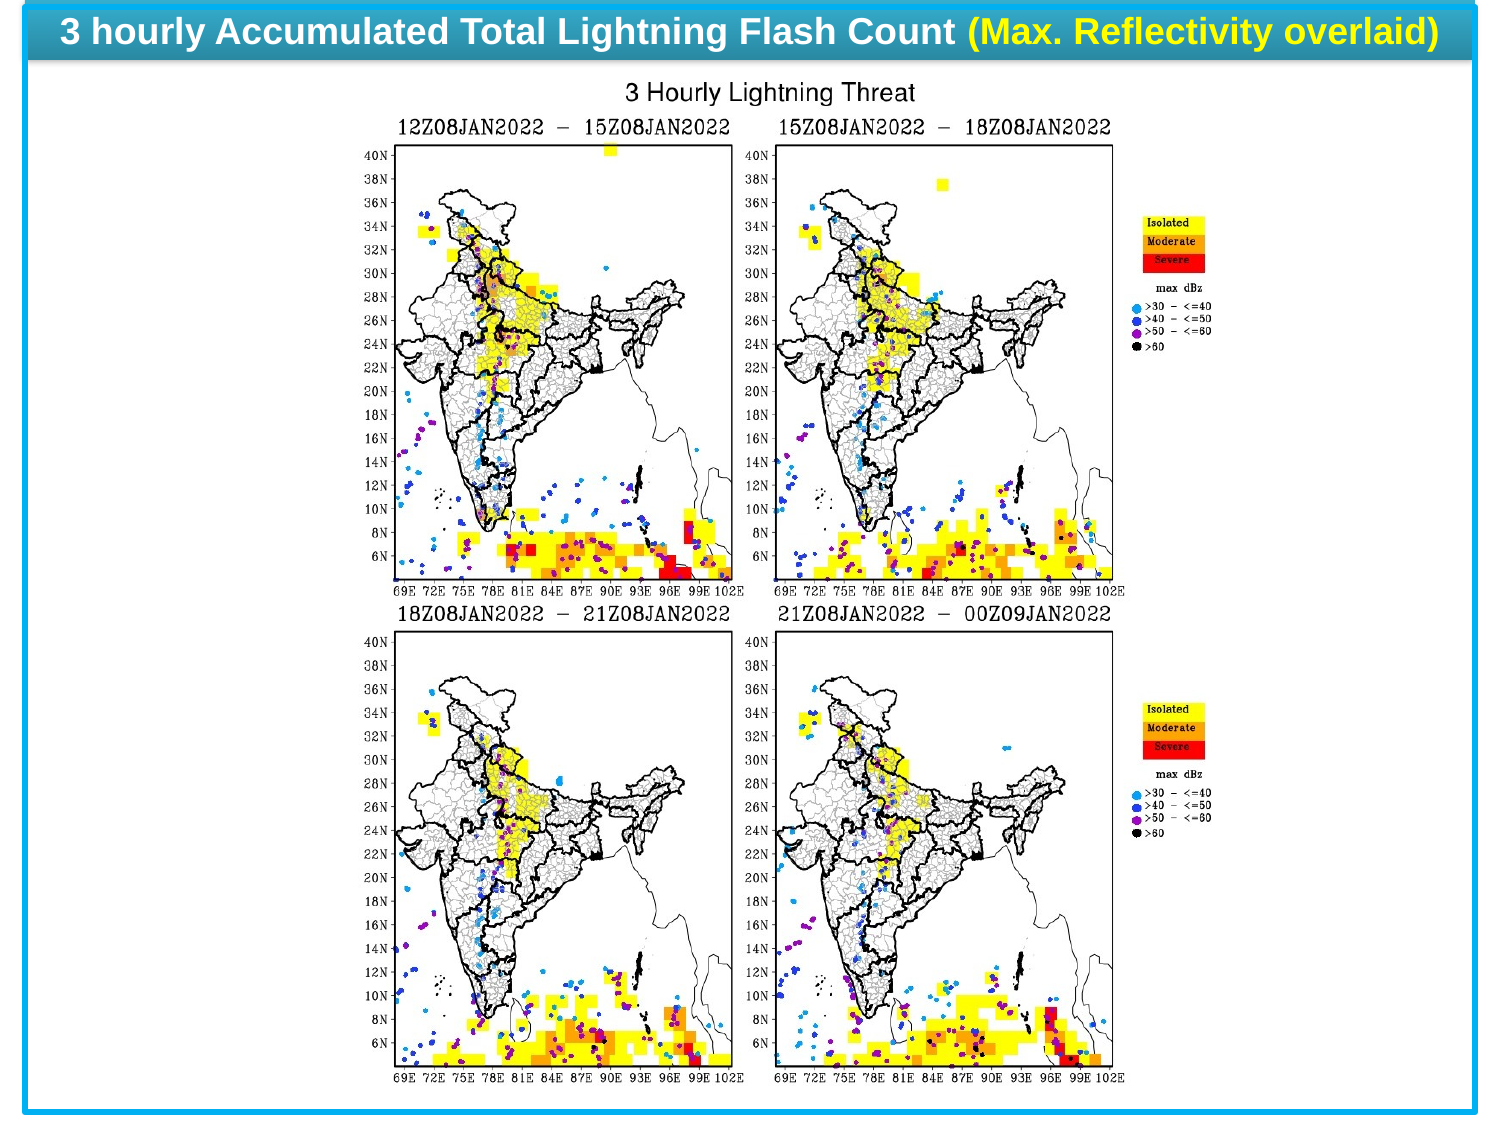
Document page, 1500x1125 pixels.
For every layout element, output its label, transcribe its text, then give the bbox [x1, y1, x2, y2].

text_box [23, 5, 1477, 1114]
text_box 3 hourly Accumulated Total Lightning Flash Count (Max. Reflectivity overlaid) [24, 0, 1475, 5]
picture [358, 82, 1212, 1087]
